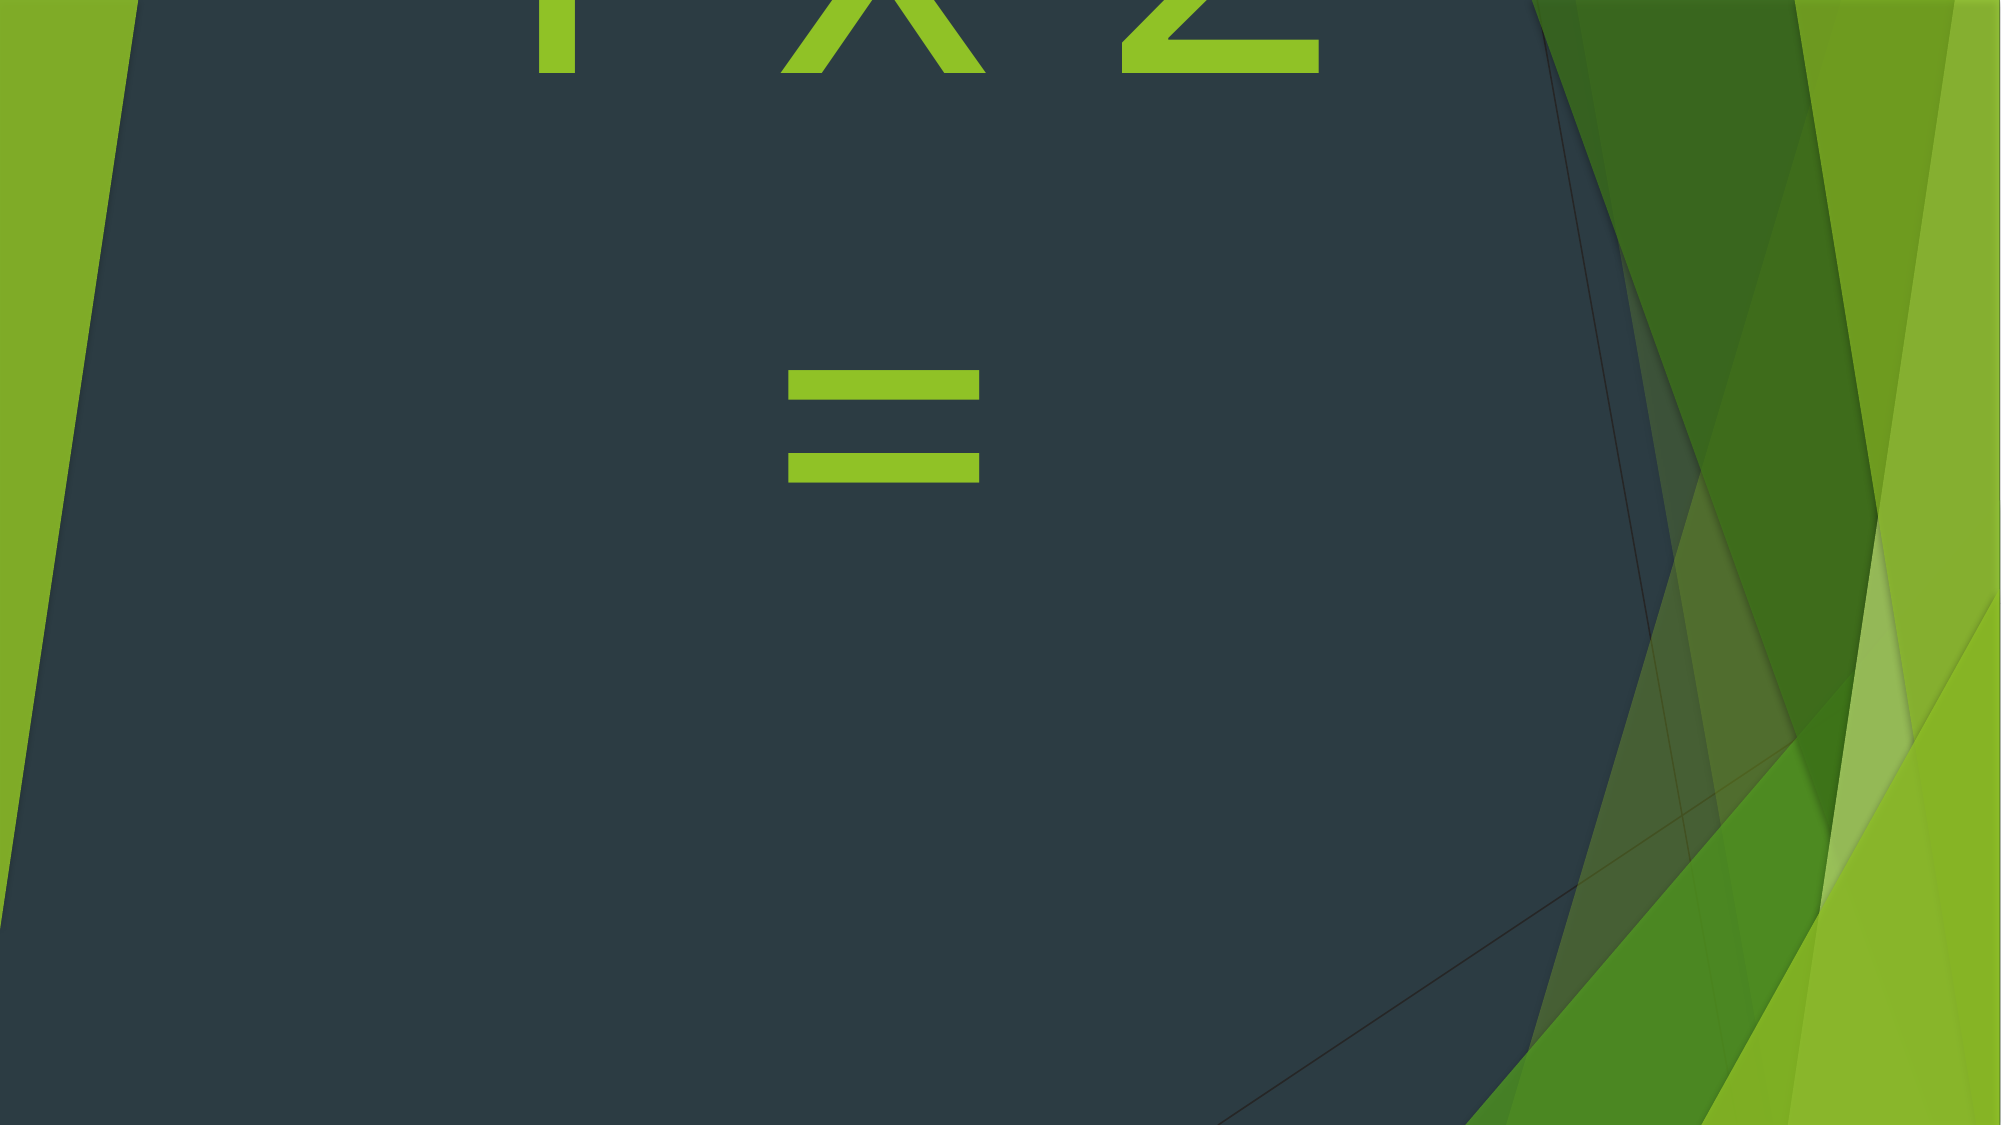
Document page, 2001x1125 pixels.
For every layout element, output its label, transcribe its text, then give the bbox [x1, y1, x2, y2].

title 1 x 2 = [247, 394, 1522, 665]
